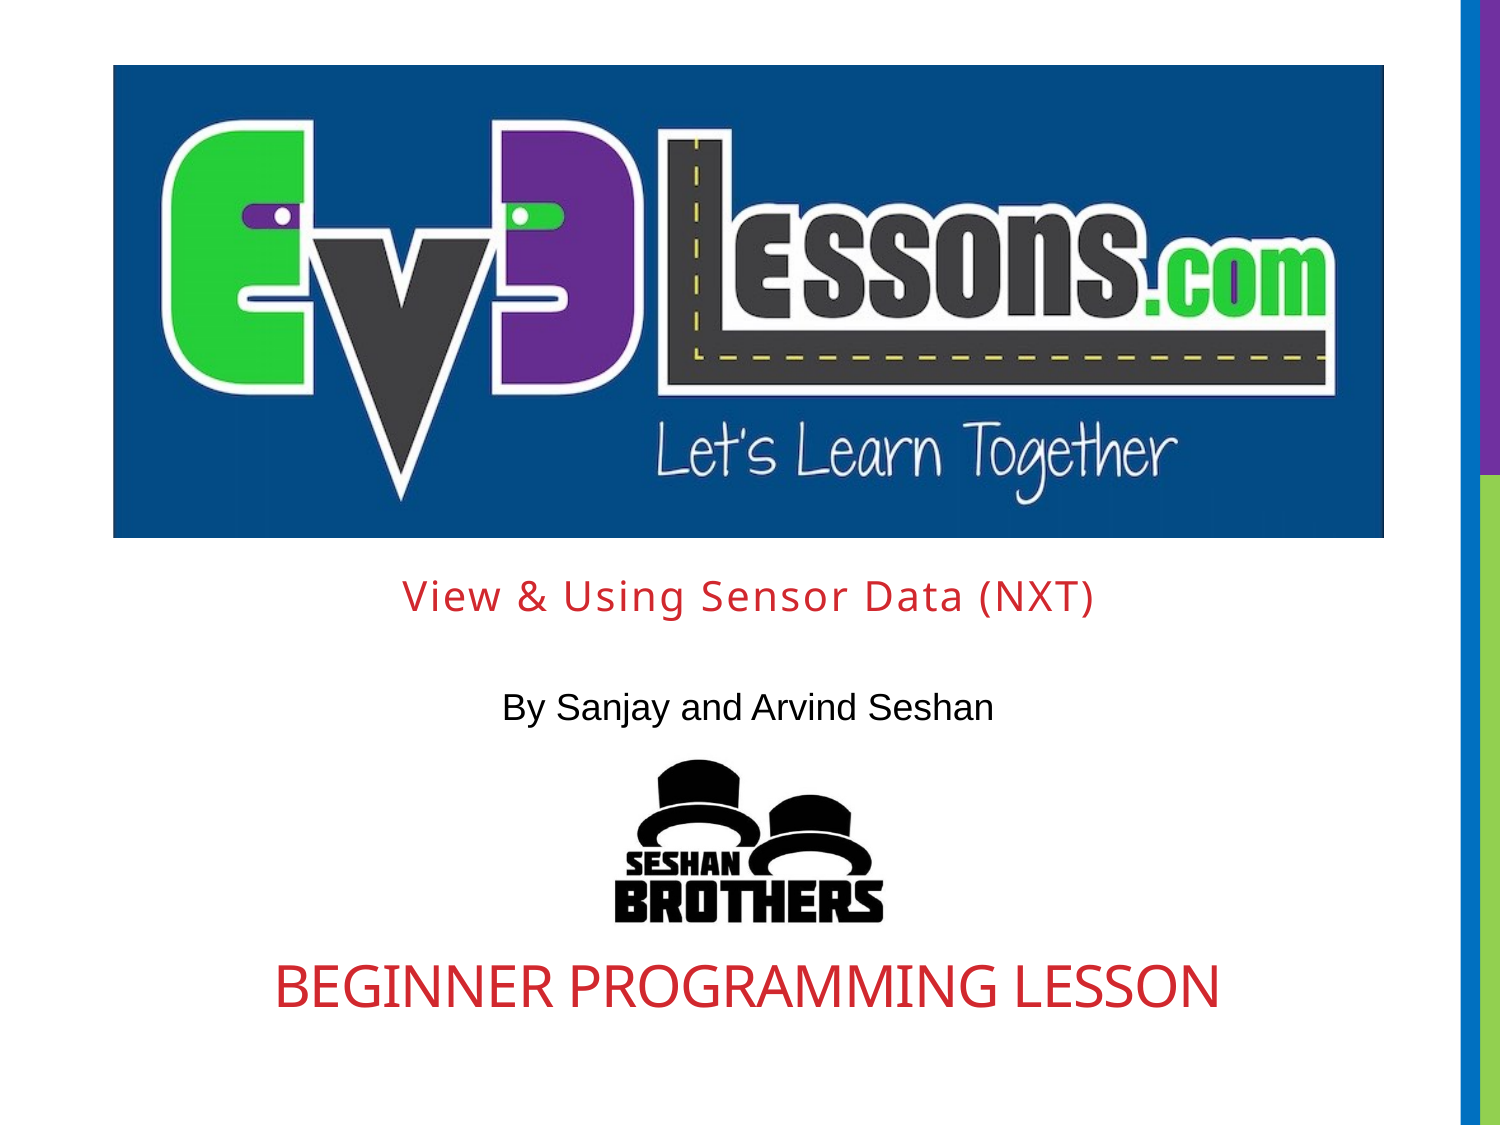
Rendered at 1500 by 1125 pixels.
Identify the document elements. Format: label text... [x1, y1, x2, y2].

picture [113, 65, 1384, 538]
picture [608, 752, 889, 928]
subtitle View & Using Sensor Data (NXT) [185, 562, 1311, 713]
title BEGINNER PROGRAMMING LESSON [82, 941, 1415, 1041]
